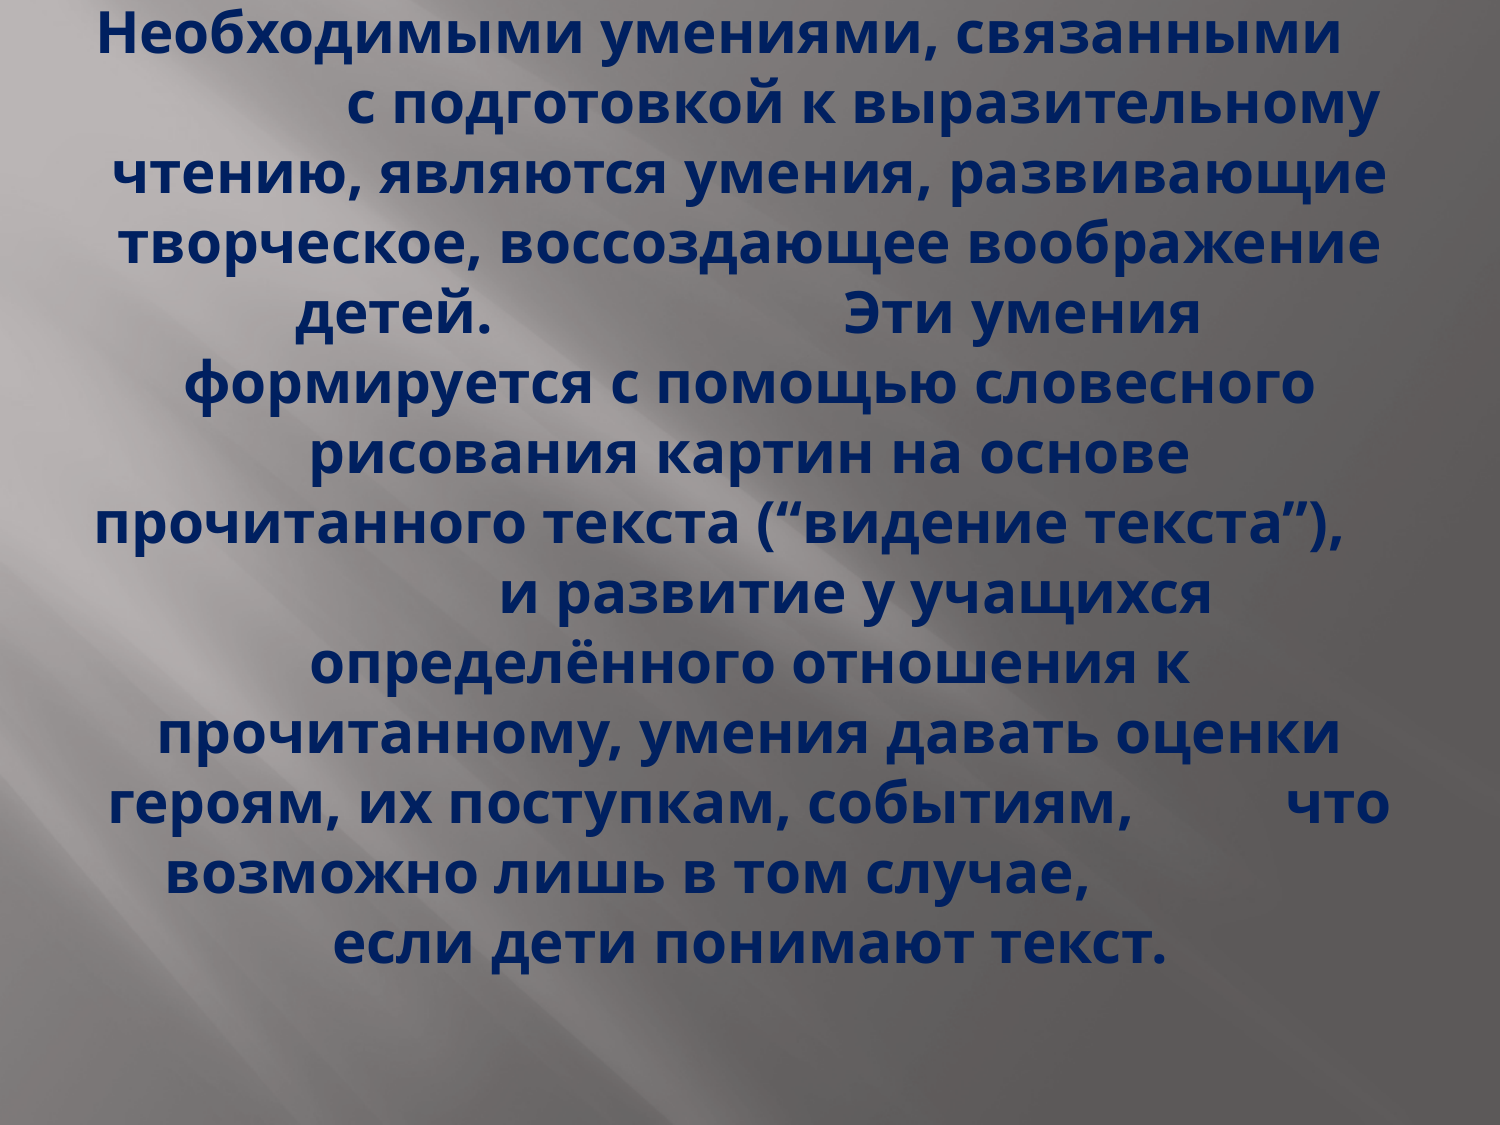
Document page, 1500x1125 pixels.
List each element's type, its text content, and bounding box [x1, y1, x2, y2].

title Необходимыми умениями, связанными с подготовкой к выразительному чтению, являются умения, развивающие творческое, воссоздающее воображение детей. Эти умения формируется с помощью словесного рисования картин на основе прочитанного текста (“видение текста”), и развитие у учащихся определённого отношения к прочитанному, умения давать оценки героям, их поступкам, событиям, что возможно лишь в том случае, если дети понимают текст. [75, 45, 1425, 997]
